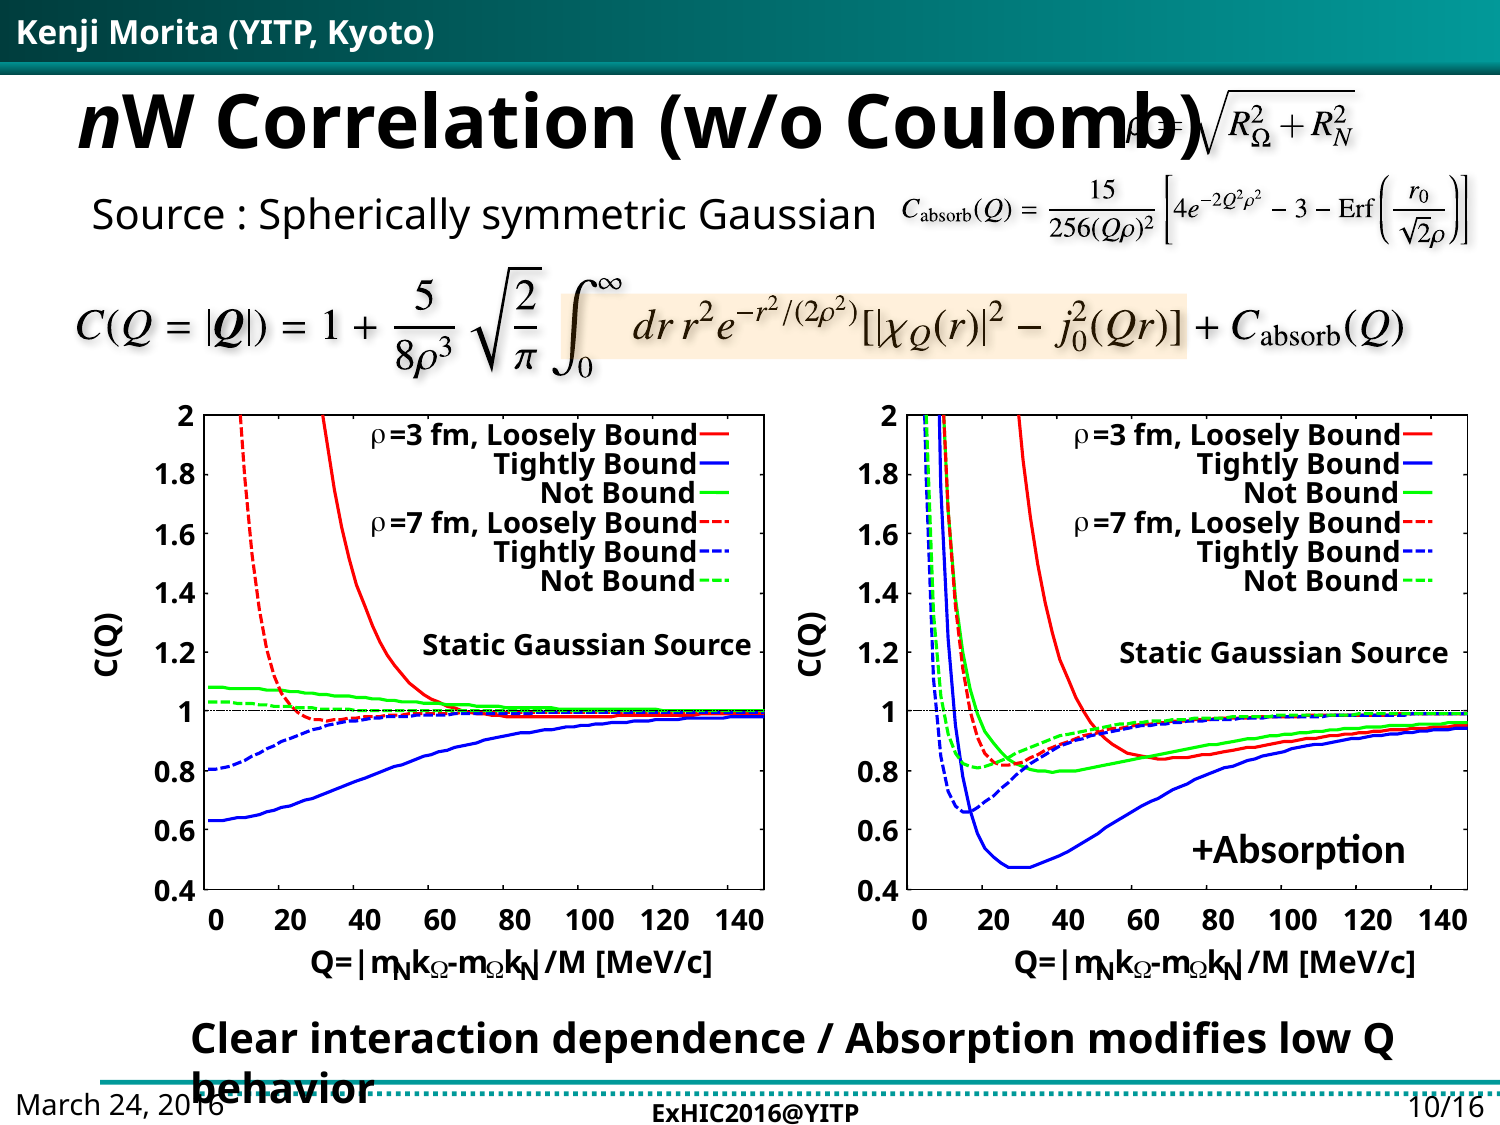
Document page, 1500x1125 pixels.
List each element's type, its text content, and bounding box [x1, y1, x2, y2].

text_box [35, 0, 1471, 986]
slide_number 10/16 [1187, 1081, 1500, 1125]
text_box Clear interaction dependence / Absorption modifies low Q behavior [175, 1004, 1436, 1090]
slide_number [0, 1079, 668, 1125]
footer ExHIC2016@YITP [265, 1090, 1187, 1125]
